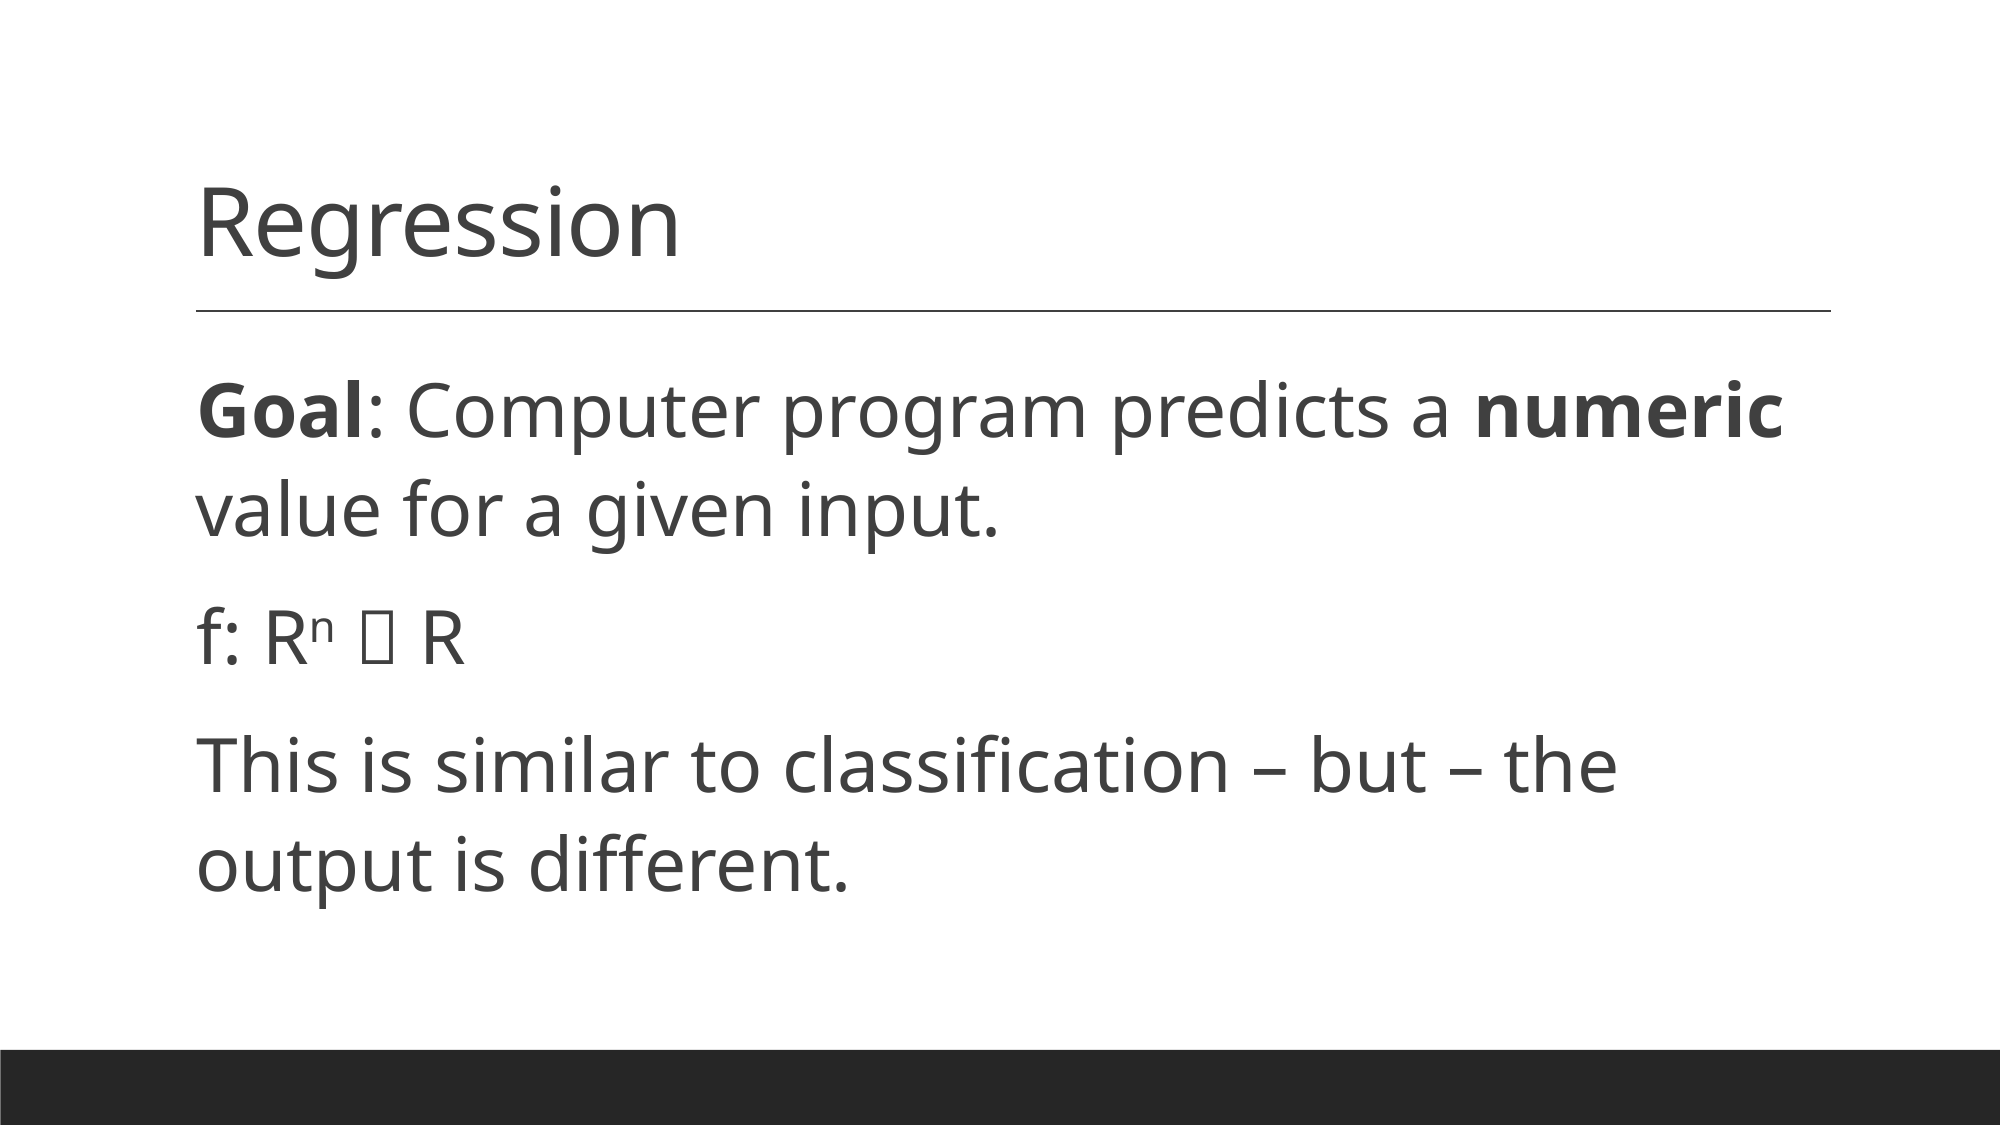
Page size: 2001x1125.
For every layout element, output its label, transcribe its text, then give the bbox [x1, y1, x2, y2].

title Regression [180, 47, 1830, 285]
list Goal: Computer program predicts a numeric value for a given input. f: Rn  R This is similar to classification – but – the output is different. [180, 345, 1830, 963]
